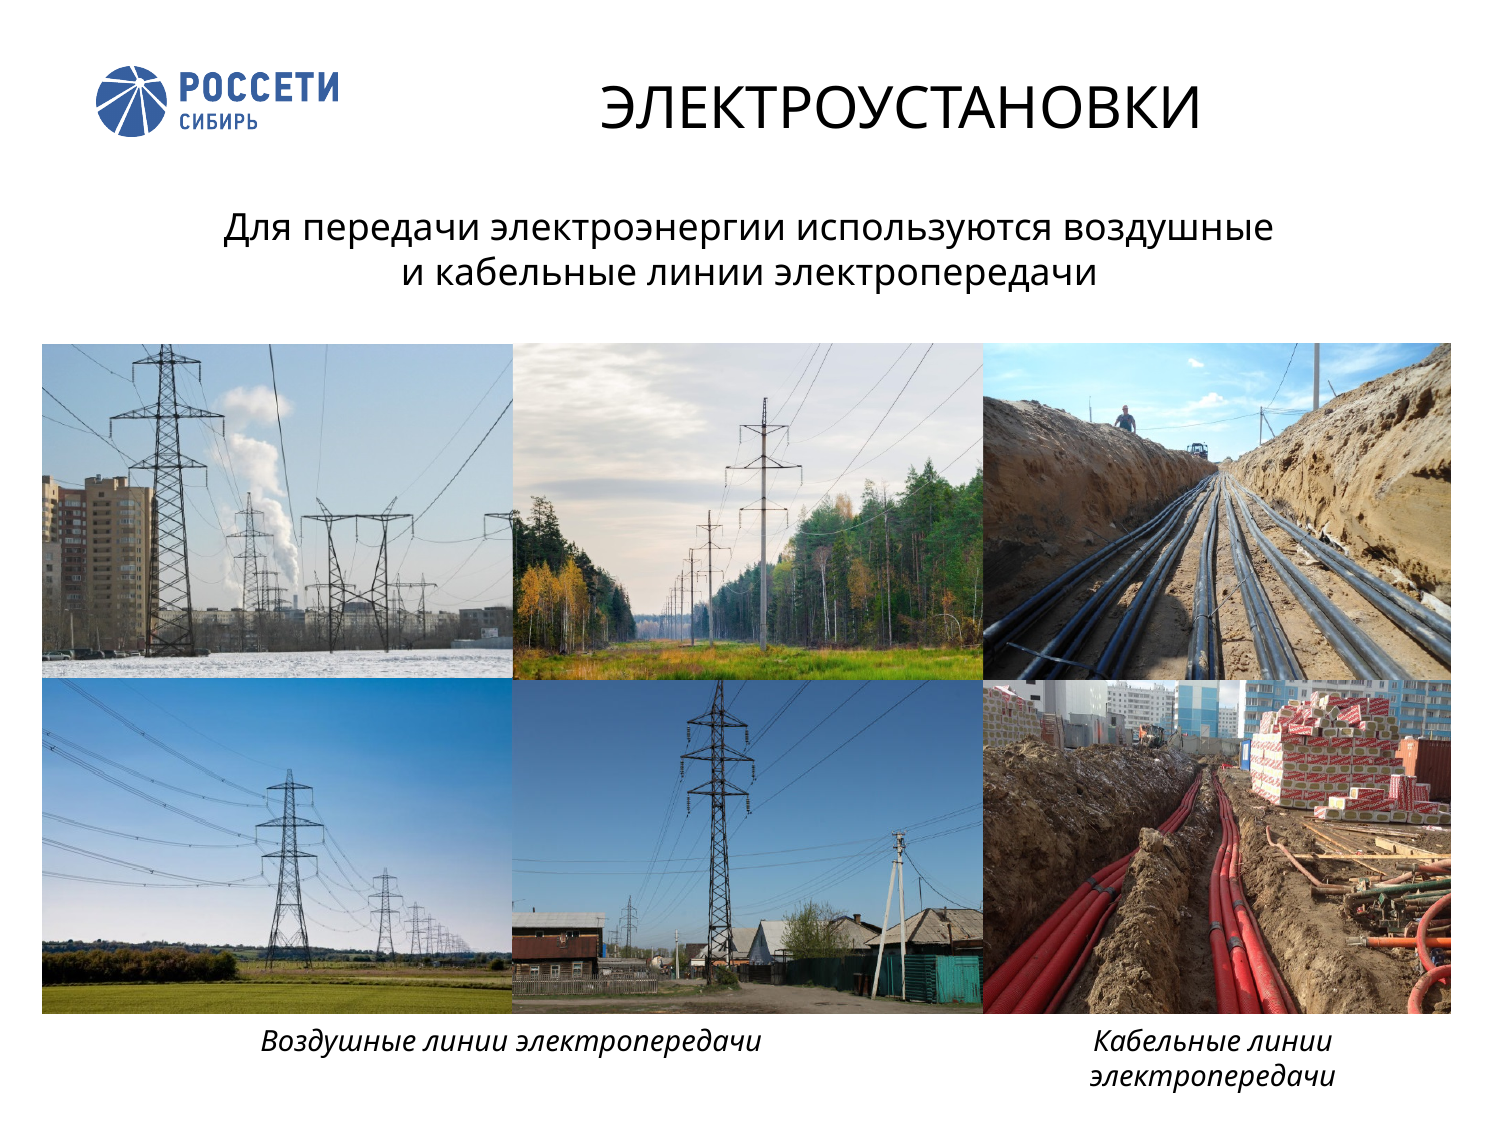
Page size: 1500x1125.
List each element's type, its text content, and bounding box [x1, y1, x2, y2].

text_box Кабельные линии электропередачи [980, 1022, 1446, 1100]
picture [42, 343, 1451, 1015]
text_box ЭЛЕКТРОУСТАНОВКИ [356, 62, 1448, 148]
text_box Воздушные линии электропередачи [42, 1021, 980, 1065]
text_box Для передачи электроэнергии используются воздушные и кабельные линии электропередачи [77, 195, 1432, 301]
picture [96, 66, 338, 137]
